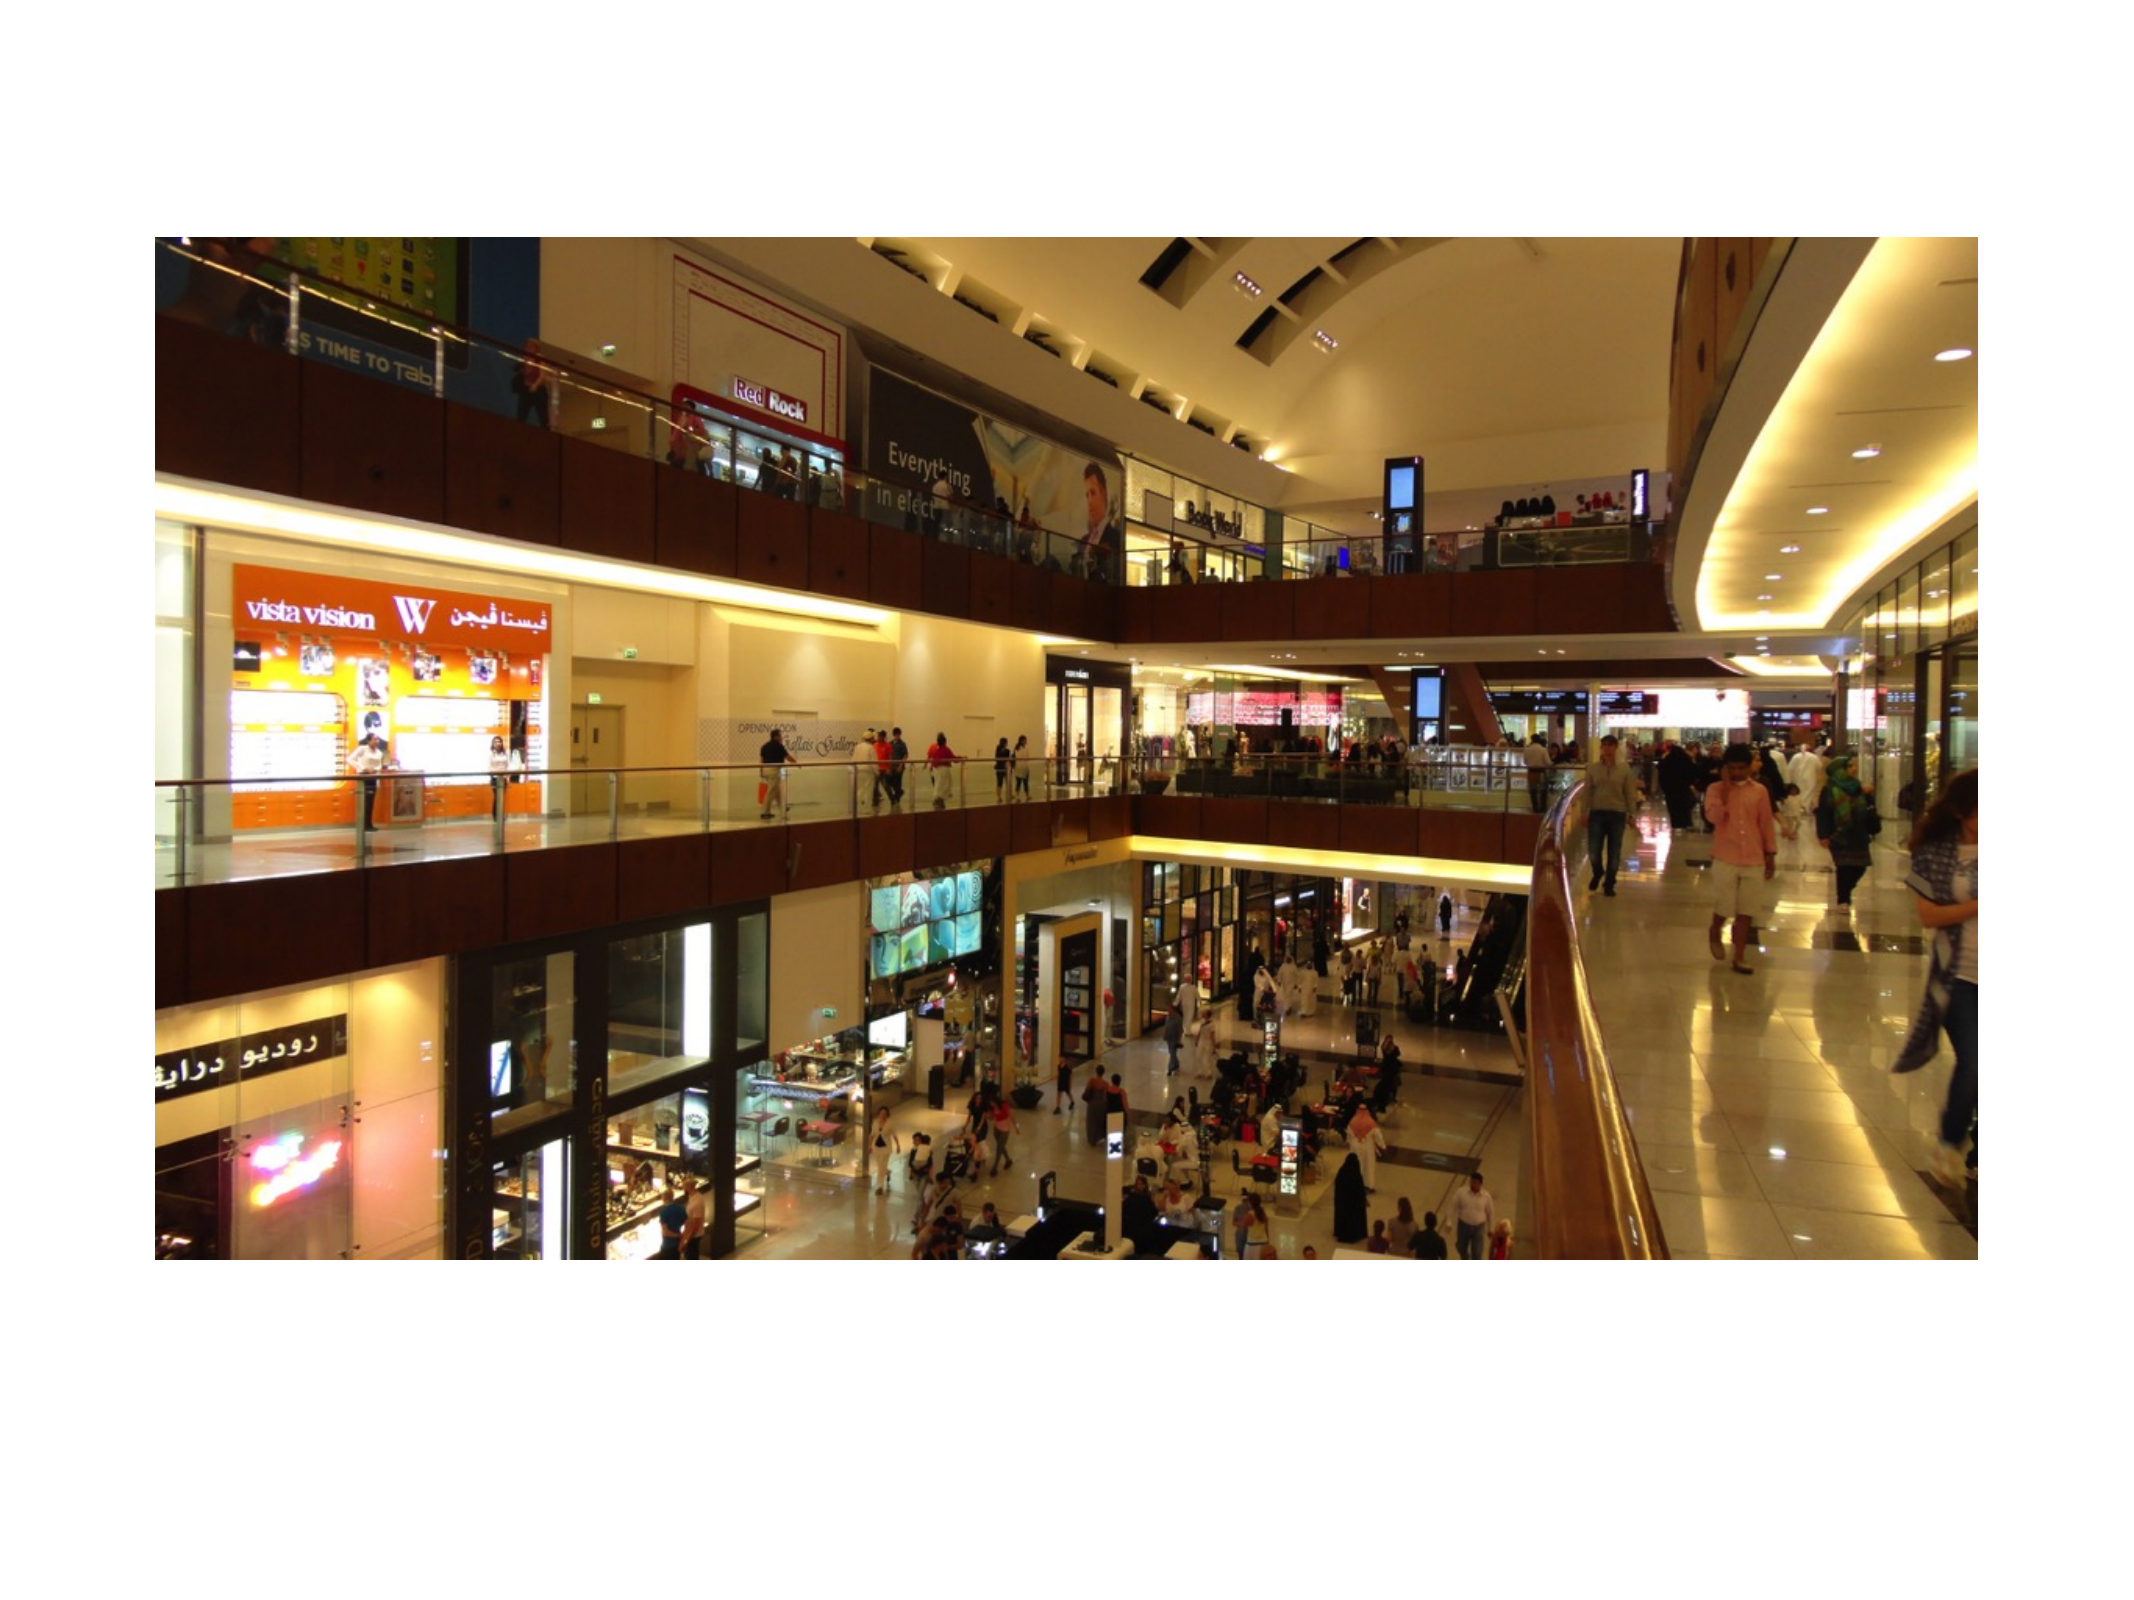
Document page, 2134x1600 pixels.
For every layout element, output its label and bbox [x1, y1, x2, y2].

picture [154, 237, 1979, 1261]
